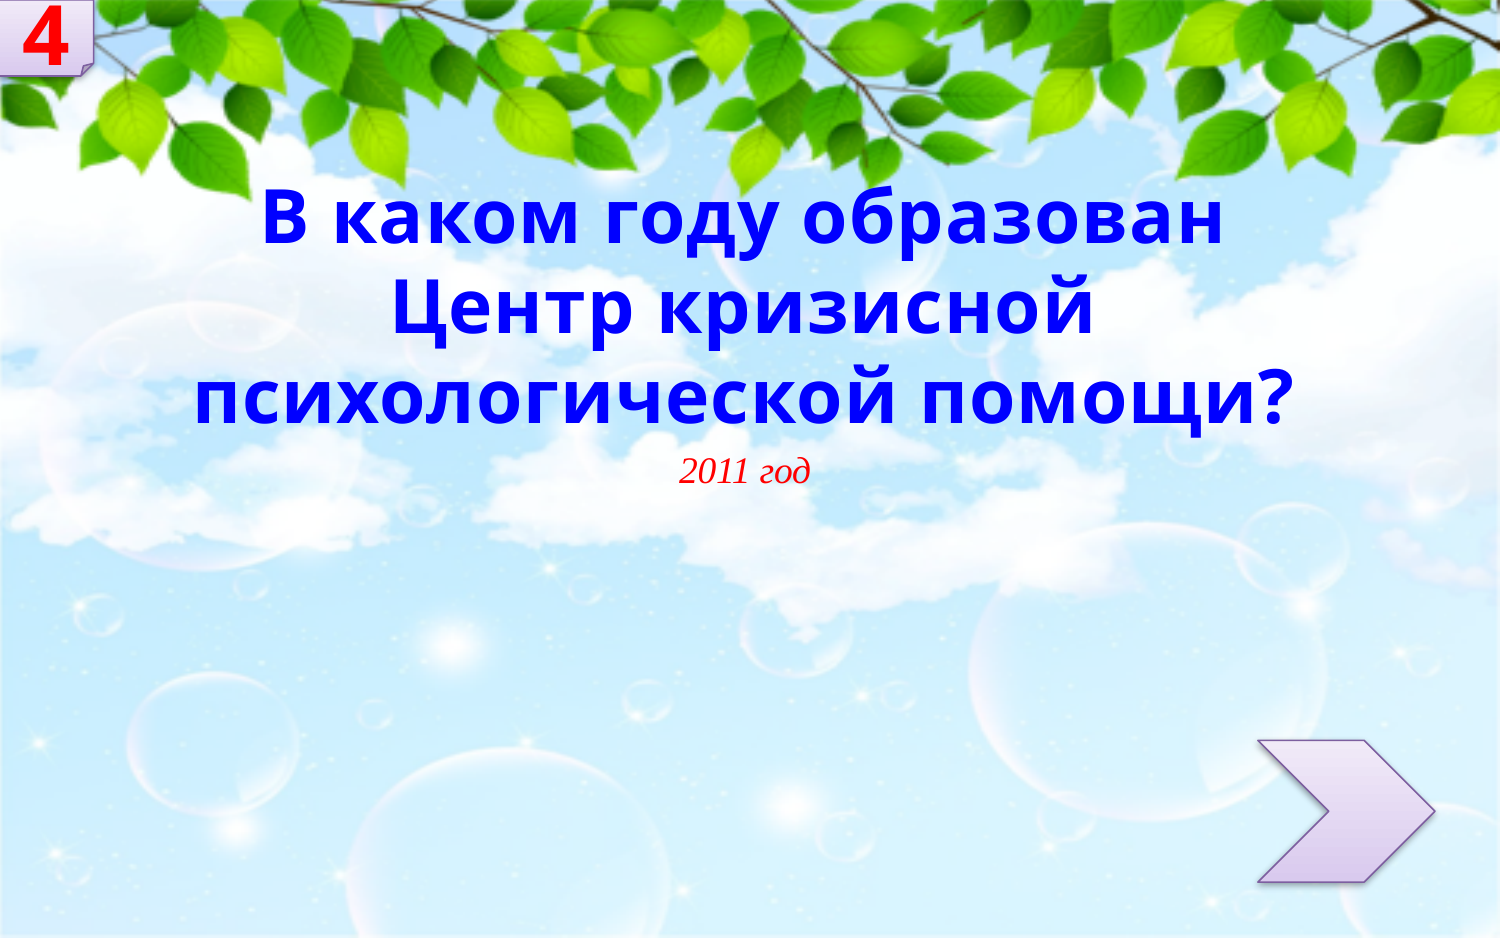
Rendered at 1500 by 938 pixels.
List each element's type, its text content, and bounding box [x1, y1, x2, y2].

text_box В каком году образован Центр кризисной психологической помощи? [112, 161, 1376, 447]
text_box 4 [0, 0, 95, 77]
text_box [1257, 739, 1436, 883]
picture [0, 0, 1500, 938]
text_box 2011 год [664, 438, 836, 499]
